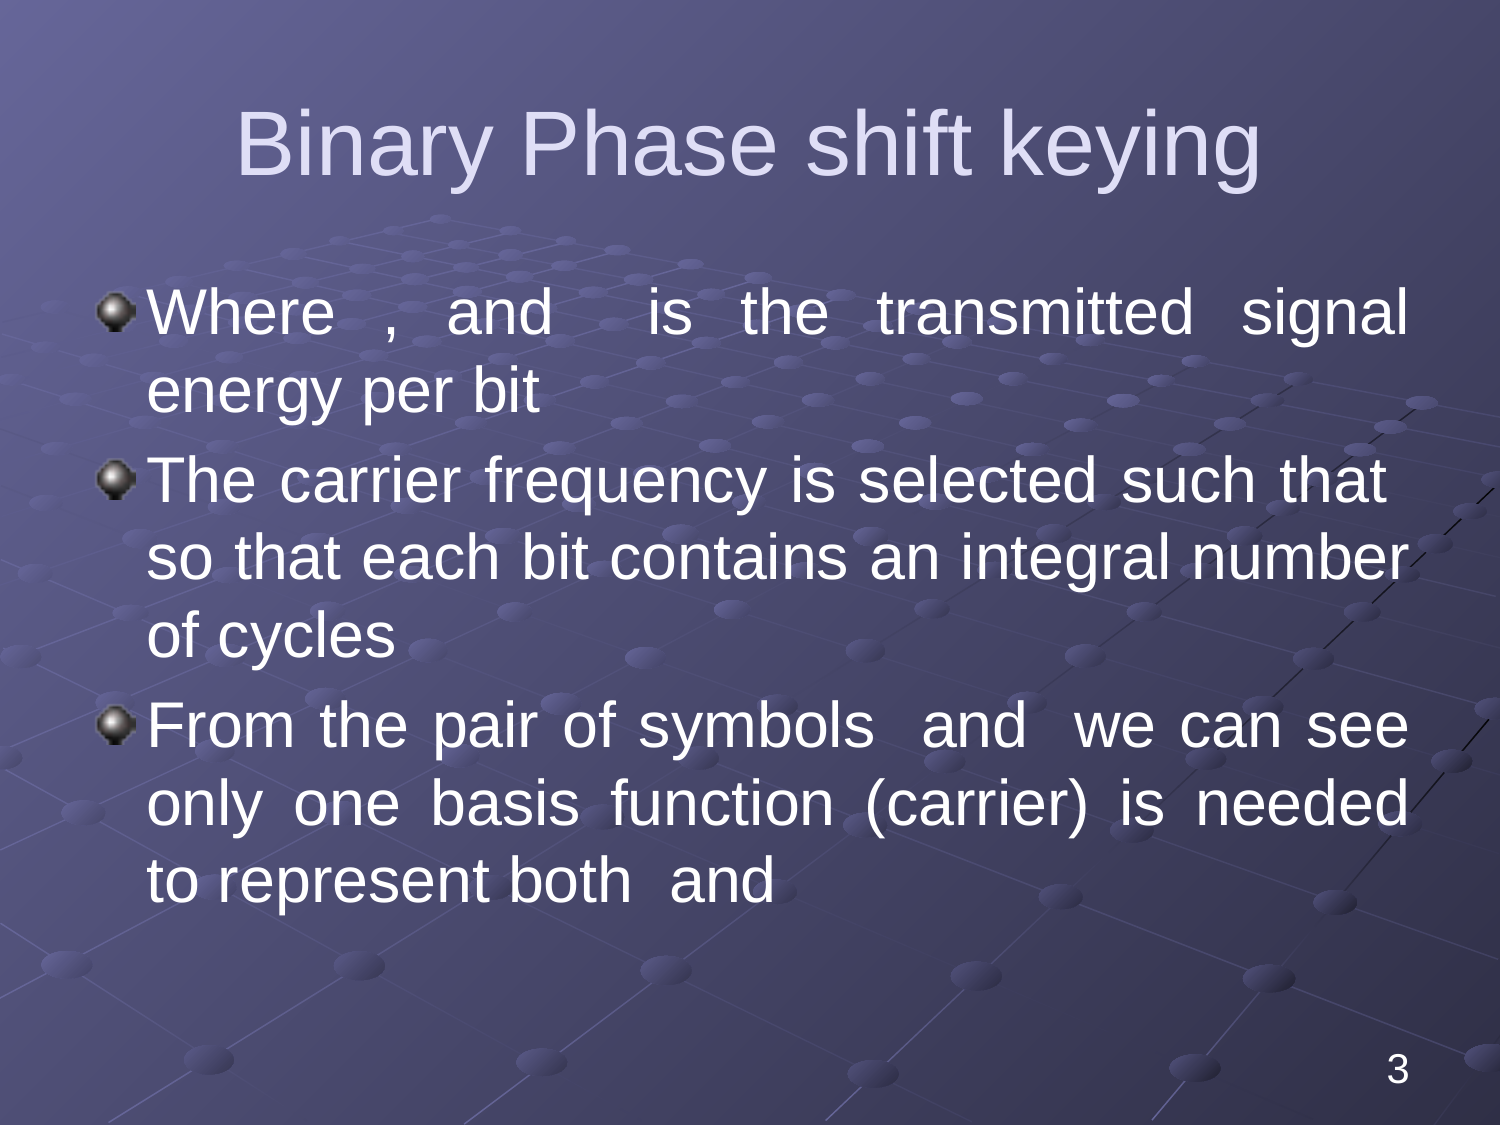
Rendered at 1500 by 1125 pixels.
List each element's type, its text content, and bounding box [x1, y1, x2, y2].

picture [90, 453, 136, 500]
picture [90, 699, 136, 745]
title Binary Phase shift keying [75, 45, 1425, 233]
picture [90, 286, 136, 332]
slide_number 3 [1074, 1024, 1425, 1100]
